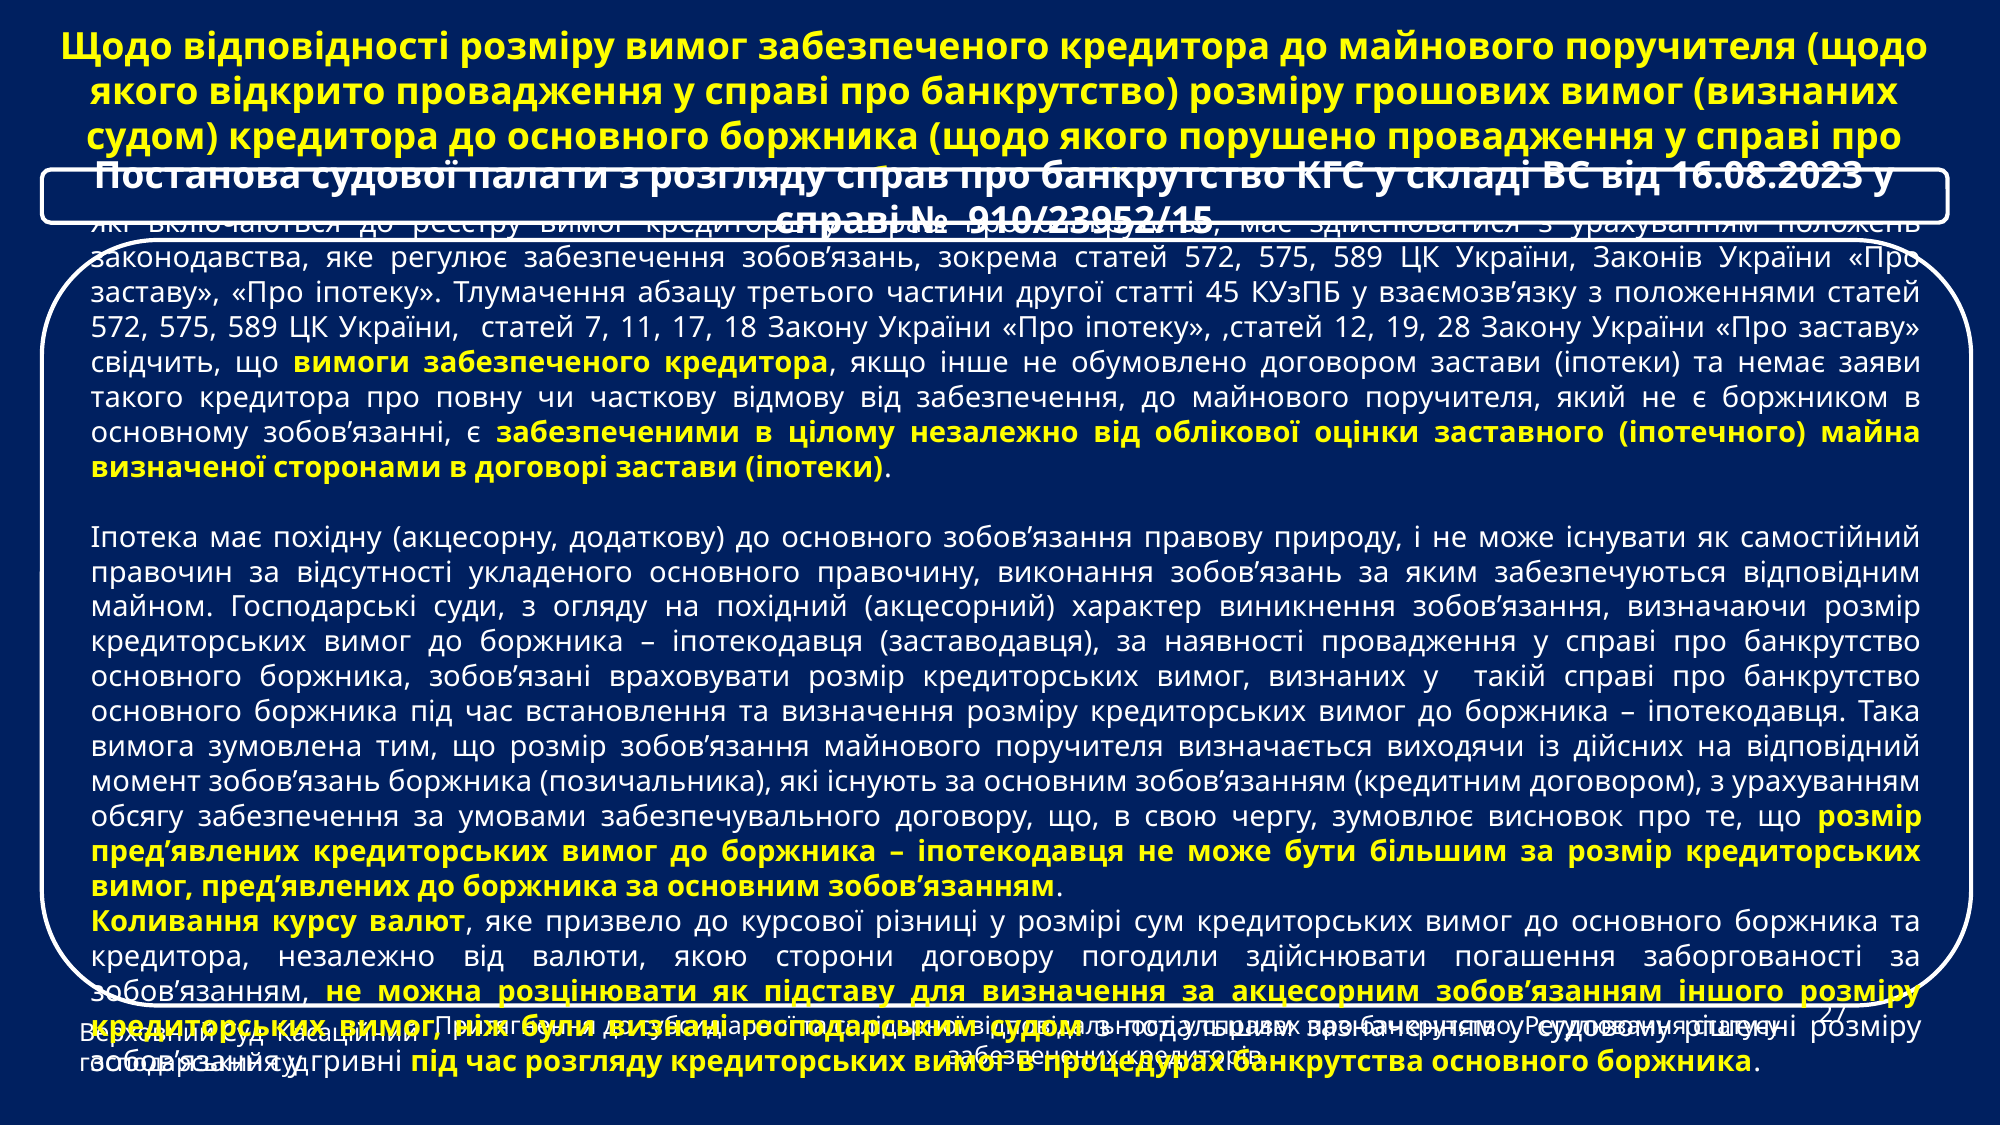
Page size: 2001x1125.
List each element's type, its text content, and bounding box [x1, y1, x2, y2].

text_box Постанова судової палати з розгляду справ про банкрутство КГС у складі ВС від 16.08.2023 у справі № 910/23952/15 [40, 168, 1949, 224]
text_box Щодо відповідності розміру вимог забезпеченого кредитора до майнового поручителя (щодо якого відкрито провадження у справі про банкрутство) розміру грошових вимог (визнаних судом) кредитора до основного боржника (щодо якого порушено провадження у справі про банкрутство) [41, 14, 1948, 173]
slide_number Верховний Суд Касаційний господарський суд [64, 989, 445, 1103]
text_box Визначення розміру кредиторських вимог за забезпеченими зобов’язаннями та відповідно, вимог забезпеченого кредитора, які включаються до реєстру вимог кредиторів у справі про банкрутство, має здійснюватися з урахуванням положень законодавства, яке регулює забезпечення зобов’язань, зокрема статей 572, 575, 589 ЦК України, Законів України «Про заставу», «Про іпотеку». Тлумачення абзацу третього частини другої статті 45 КУзПБ у взаємозв’язку з положеннями статей 572, 575, 589 ЦК України, статей 7, 11, 17, 18 Закону України «Про іпотеку», ,статей 12, 19, 28 Закону України «Про заставу» свідчить, що вимоги забезпеченого кредитора, якщо інше не обумовлено договором застави (іпотеки) та немає заяви такого кредитора про повну чи часткову відмову від забезпечення, до майнового поручителя, який не є боржником в основному зобов’язанні, є забезпеченими в цілому незалежно від облікової оцінки заставного (іпотечного) майна визначеної сторонами в договорі застави (іпотеки). Іпотека має похідну (акцесорну, додаткову) до основного зобов’язання правову природу, і не може існувати як самостійний правочин за відсутності укладеного основного правочину, виконання зобов’язань за яким забезпечуються відповідним майном. Господарські суди, з огляду на похідний (акцесорний) характер виникнення зобов’язання, визначаючи розмір кредиторських вимог до боржника – іпотекодавця (заставодавця), за наявності провадження у справі про банкрутство основного боржника, зобов’язані враховувати розмір кредиторських вимог, визнаних у такій справі про банкрутство основного боржника під час встановлення та визначення розміру кредиторських вимог до боржника – іпотекодавця. Така вимога зумовлена тим, що розмір зобов’язання майнового поручителя визначається виходячи із дійсних на відповідний момент зобов’язань боржника (позичальника), які існують за основним зобов’язанням (кредитним договором), з урахуванням обсягу забезпечення за умовами забезпечувального договору, що, в свою чергу, зумовлює висновок про те, що розмір пред’явлених кредиторських вимог до боржника – іпотекодавця не може бути більшим за розмір кредиторських вимог, пред’явлених до боржника за основним зобов’язанням. Коливання курсу валют, яке призвело до курсової різниці у розмірі сум кредиторських вимог до основного боржника та кредитора, незалежно від валюти, якою сторони договору погодили здійснювати погашення заборгованості за зобов’язанням, не можна розцінювати як підставу для визначення за акцесорним зобов’язанням іншого розміру кредиторських вимог, ніж були визнані господарським судом з подальшим зазначенням у судовому рішенні розміру зобов’язання у гривні під час розгляду кредиторських вимог в процедурах банкрутства основного боржника. [40, 238, 1973, 1007]
slide_number 27 [1822, 1007, 1863, 1040]
footer Притягнення до субсидіарної та солідарної відповідальності у справах про банкрутство. Регулювання статусу забезпечених кредиторів. [396, 1007, 1822, 1074]
